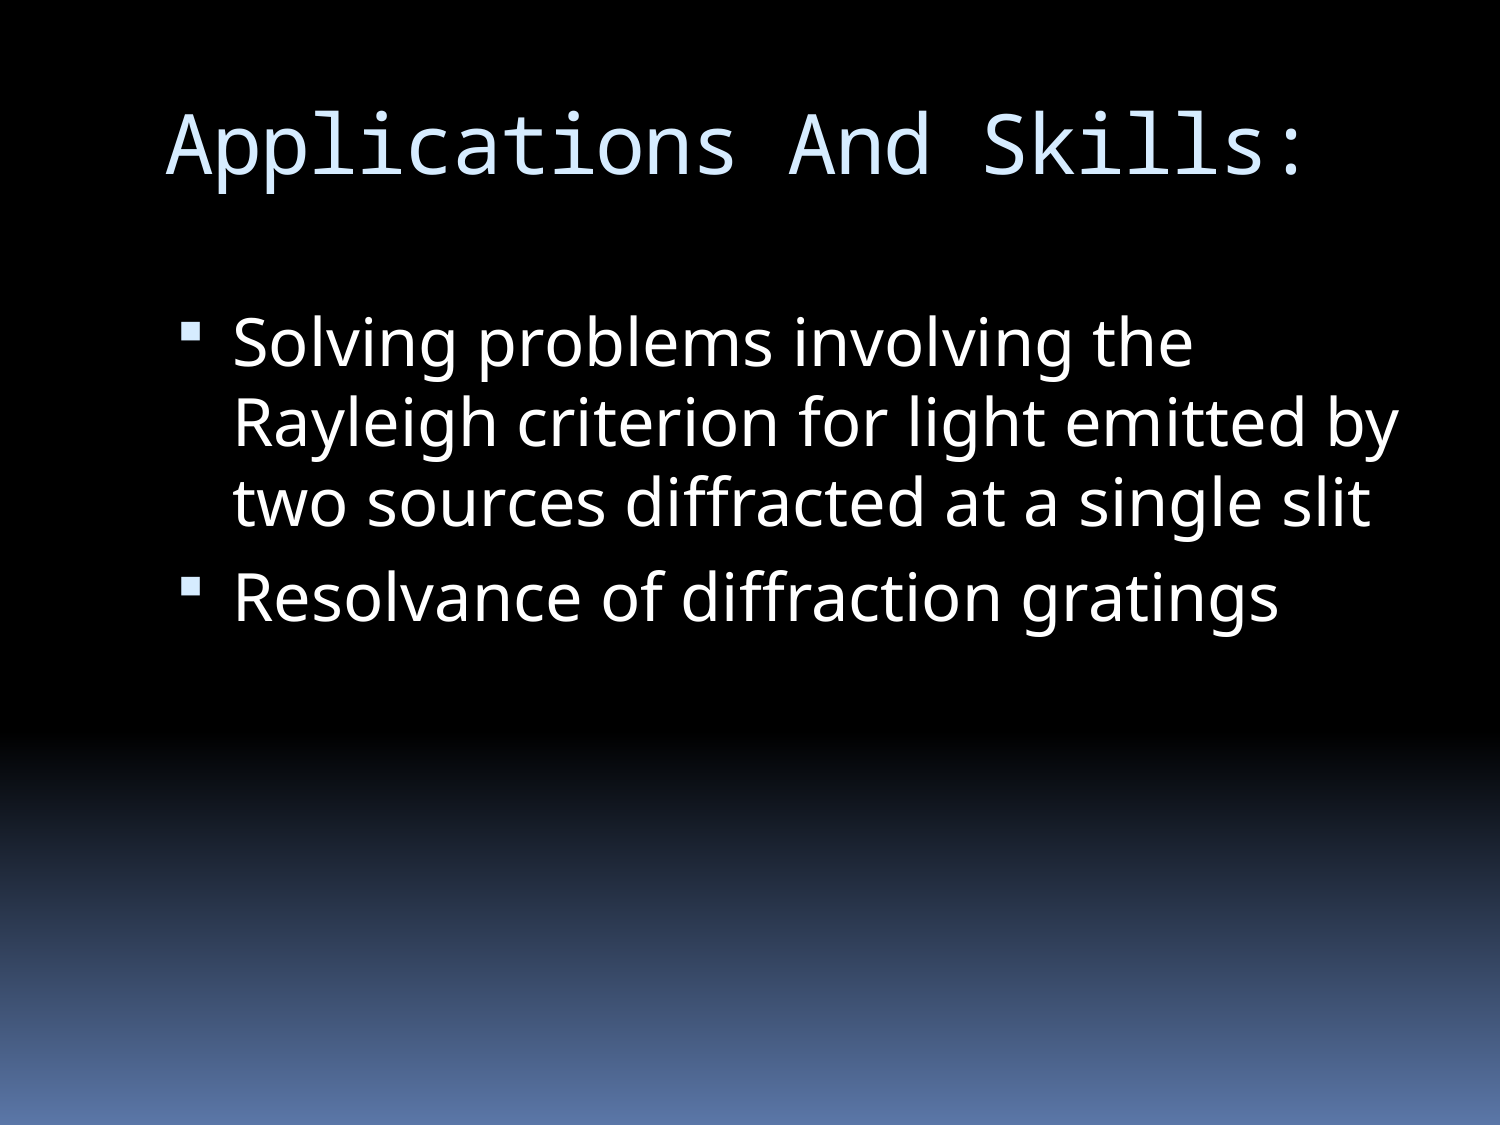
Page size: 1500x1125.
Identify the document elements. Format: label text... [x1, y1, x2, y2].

list Solving problems involving the Rayleigh criterion for light emitted by two sources diffracted at a single slit Resolvance of diffraction gratings [150, 292, 1425, 1043]
title Applications And Skills: [150, 83, 1425, 234]
